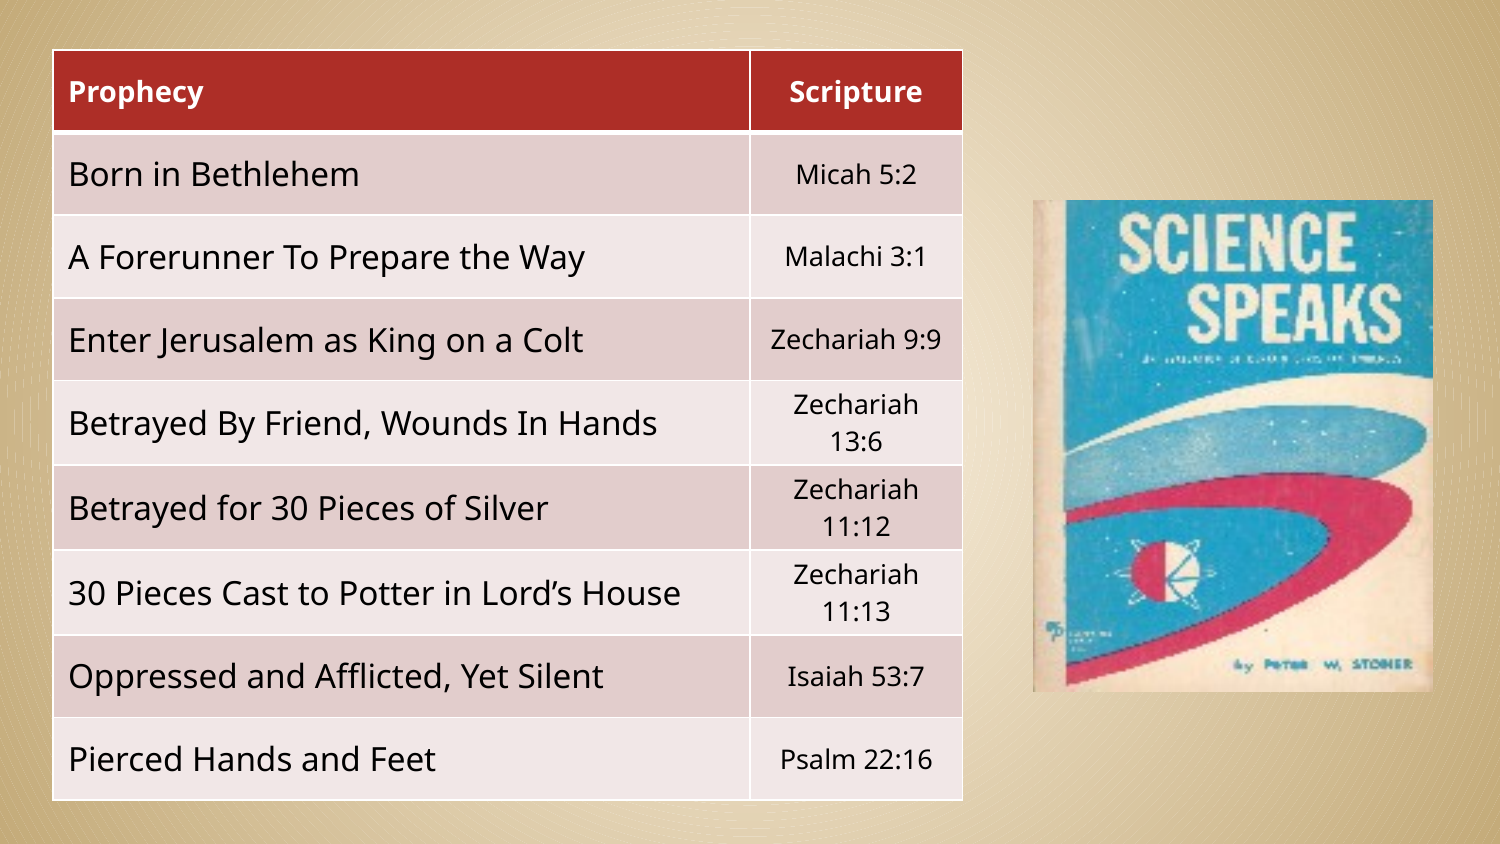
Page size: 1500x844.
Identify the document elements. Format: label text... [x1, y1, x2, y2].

table_cell Micah 5:2 [751, 135, 962, 214]
table_cell Zechariah 9:9 [751, 299, 962, 380]
table_cell Malachi 3:1 [751, 216, 962, 297]
table_cell Enter Jerusalem as King on a Colt [54, 299, 749, 380]
table_cell Zechariah 11:13 [751, 551, 962, 634]
table_cell Oppressed and Afflicted, Yet Silent [54, 636, 749, 717]
table_cell Zechariah 13:6 [751, 381, 962, 464]
table_header Prophecy [54, 51, 749, 130]
table_cell Born in Bethlehem [54, 135, 749, 214]
table_cell Zechariah 11:12 [751, 466, 962, 549]
table_cell Isaiah 53:7 [751, 636, 962, 717]
table_cell Psalm 22:16 [751, 718, 962, 799]
table_cell 30 Pieces Cast to Potter in Lord’s House [54, 551, 749, 634]
table_cell Pierced Hands and Feet [54, 718, 749, 799]
table_cell Betrayed By Friend, Wounds In Hands [54, 381, 749, 464]
table_cell A Forerunner To Prepare the Way [54, 216, 749, 297]
picture [1033, 200, 1433, 692]
table_header Scripture [751, 51, 962, 130]
table_cell Betrayed for 30 Pieces of Silver [54, 466, 749, 549]
